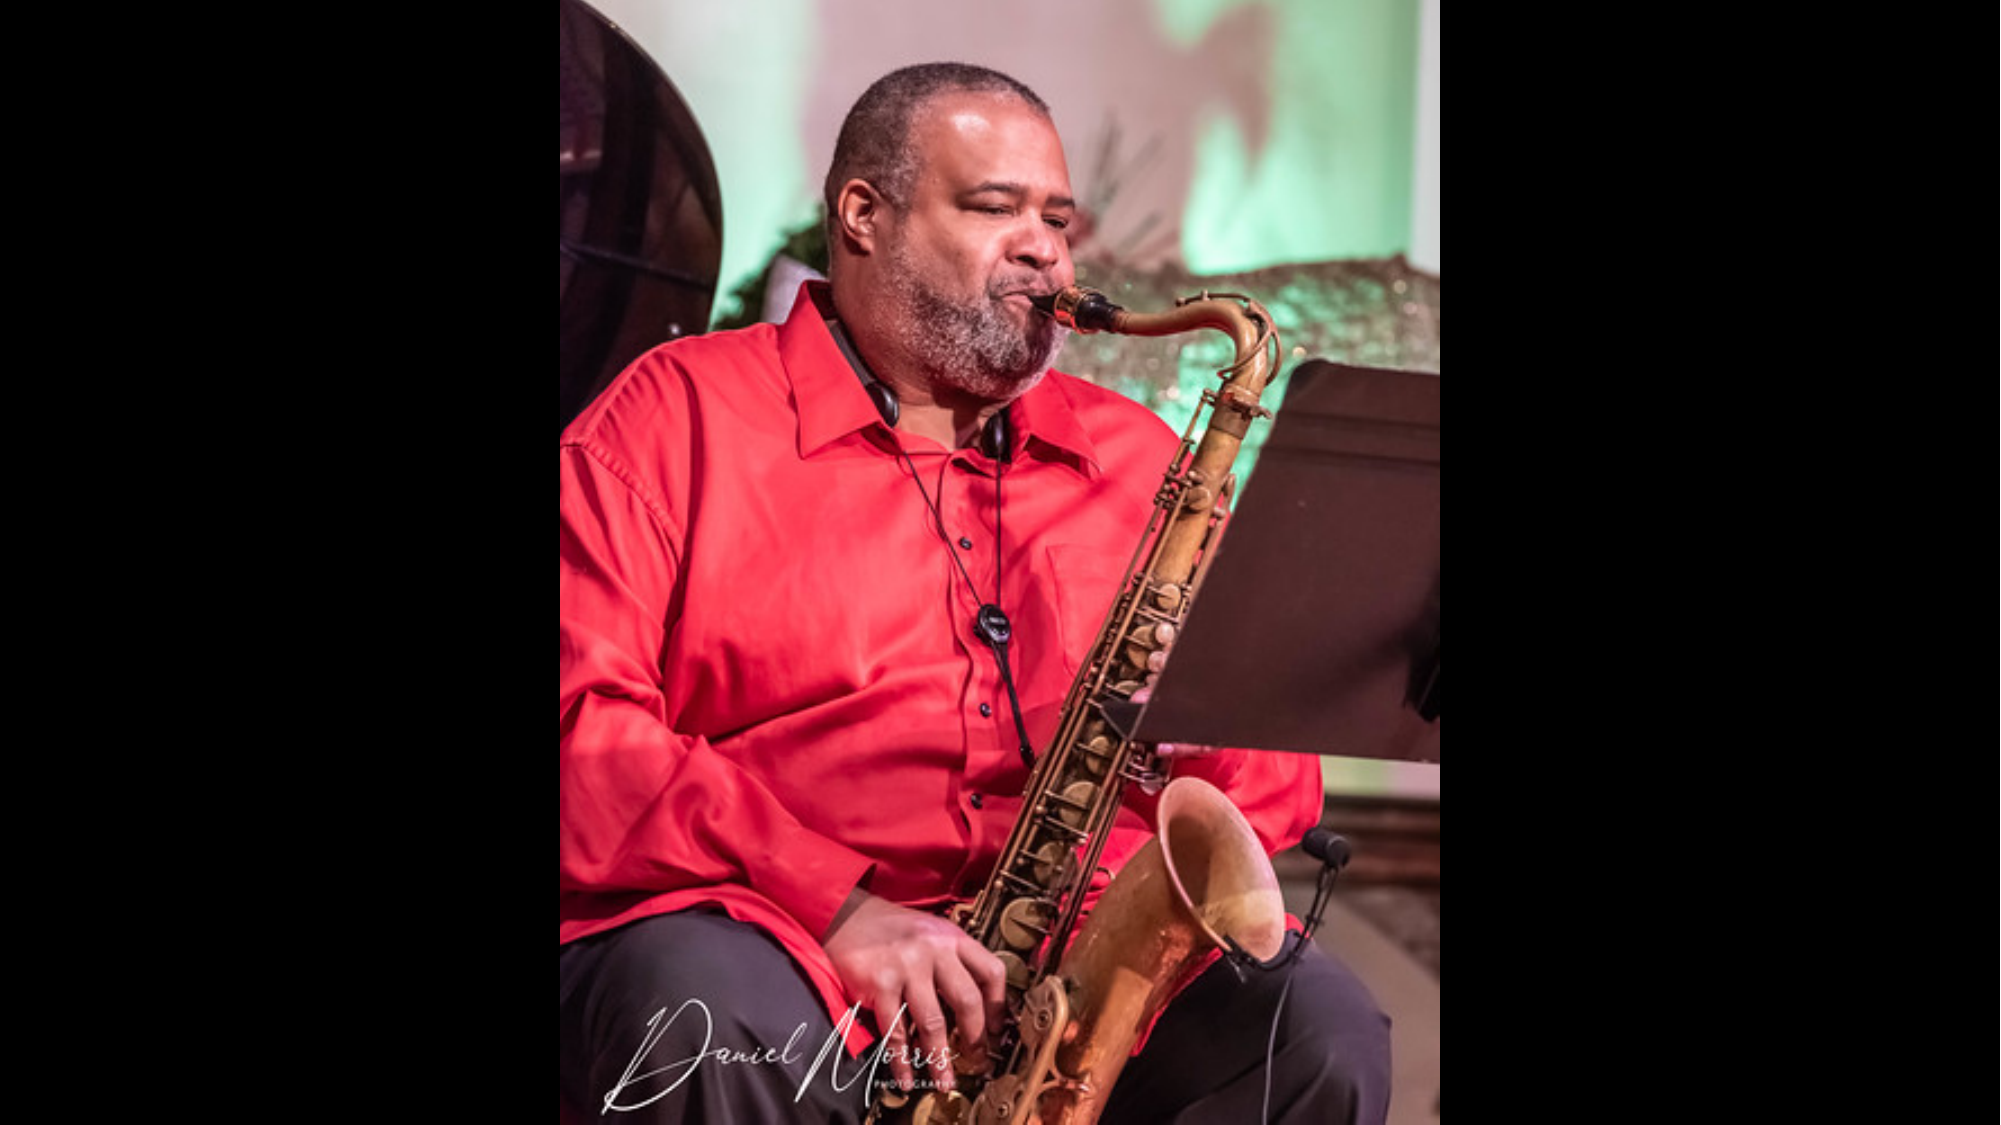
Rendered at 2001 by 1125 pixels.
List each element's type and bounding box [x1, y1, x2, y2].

picture [560, 0, 1440, 1125]
